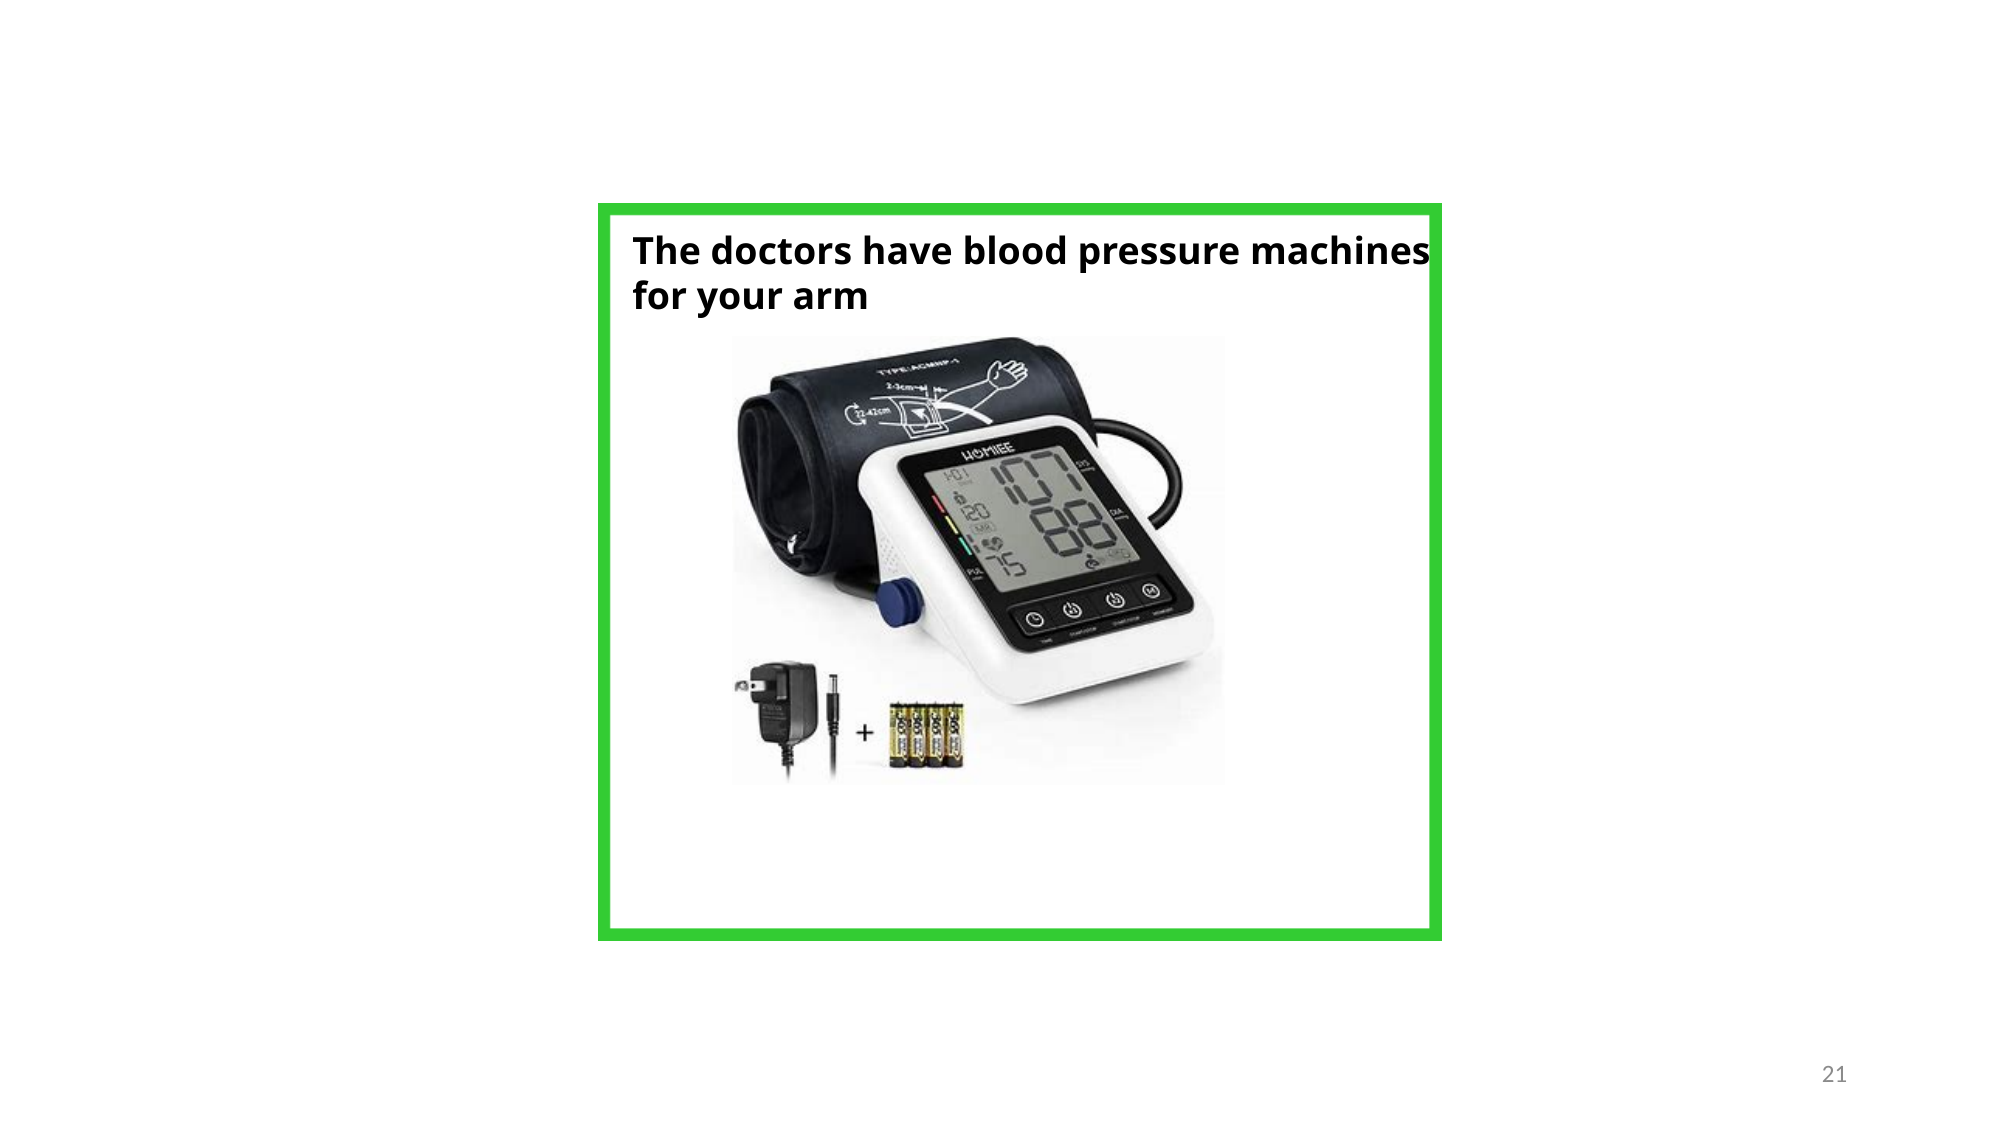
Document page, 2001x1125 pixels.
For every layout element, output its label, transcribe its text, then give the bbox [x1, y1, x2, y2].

picture [598, 203, 1442, 941]
slide_number 21 [1412, 1042, 1863, 1103]
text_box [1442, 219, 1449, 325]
